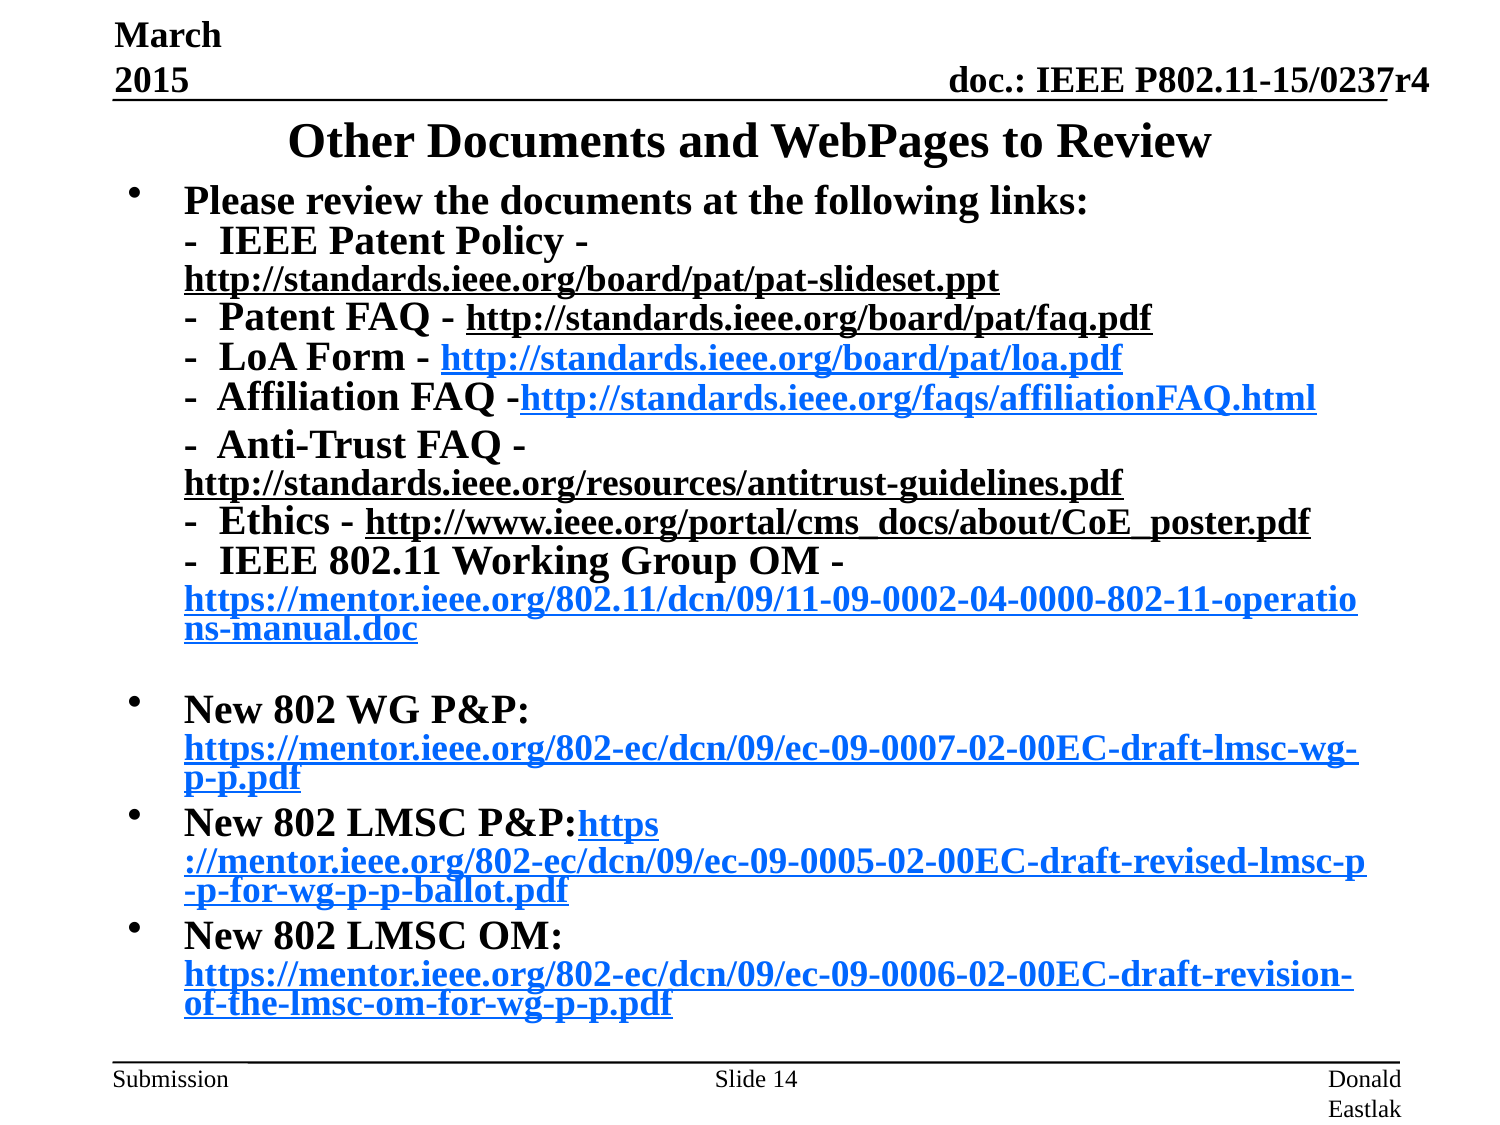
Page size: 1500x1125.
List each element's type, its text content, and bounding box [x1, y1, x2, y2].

list Please review the documents at the following links: - IEEE Patent Policy - http://standards.ieee.org/board/pat/pat-slideset.ppt - Patent FAQ - http://standards.ieee.org/board/pat/faq.pdf - LoA Form - http://standards.ieee.org/board/pat/loa.pdf - Affiliation FAQ -http://standards.ieee.org/faqs/affiliationFAQ.html - Anti-Trust FAQ - http://standards.ieee.org/resources/antitrust-guidelines.pdf - Ethics - http://www.ieee.org/portal/cms_docs/about/CoE_poster.pdf - IEEE 802.11 Working Group OM - https://mentor.ieee.org/802.11/dcn/09/11-09-0002-04-0000-802-11-operations-manual.doc New 802 WG P&P: https://mentor.ieee.org/802-ec/dcn/09/ec-09-0007-02-00EC-draft-lmsc-wg-p-p.pdf New 802 LMSC P&P:https://mentor.ieee.org/802-ec/dcn/09/ec-09-0005-02-00EC-draft-revised-lmsc-p-p-for-wg-p-p-ballot.pdf New 802 LMSC OM: https://mentor.ieee.org/802-ec/dcn/09/ec-09-0006-02-00EC-draft-revision-of-the-lmsc-om-for-wg-p-p.pdf [112, 174, 1388, 1050]
slide_number Slide 14 [712, 1062, 800, 1093]
footer Donald Eastlake 3rd, Huawei Technologies [1325, 1062, 1402, 1093]
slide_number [114, 54, 290, 87]
title Other Documents and WebPages to Review [112, 87, 1388, 174]
